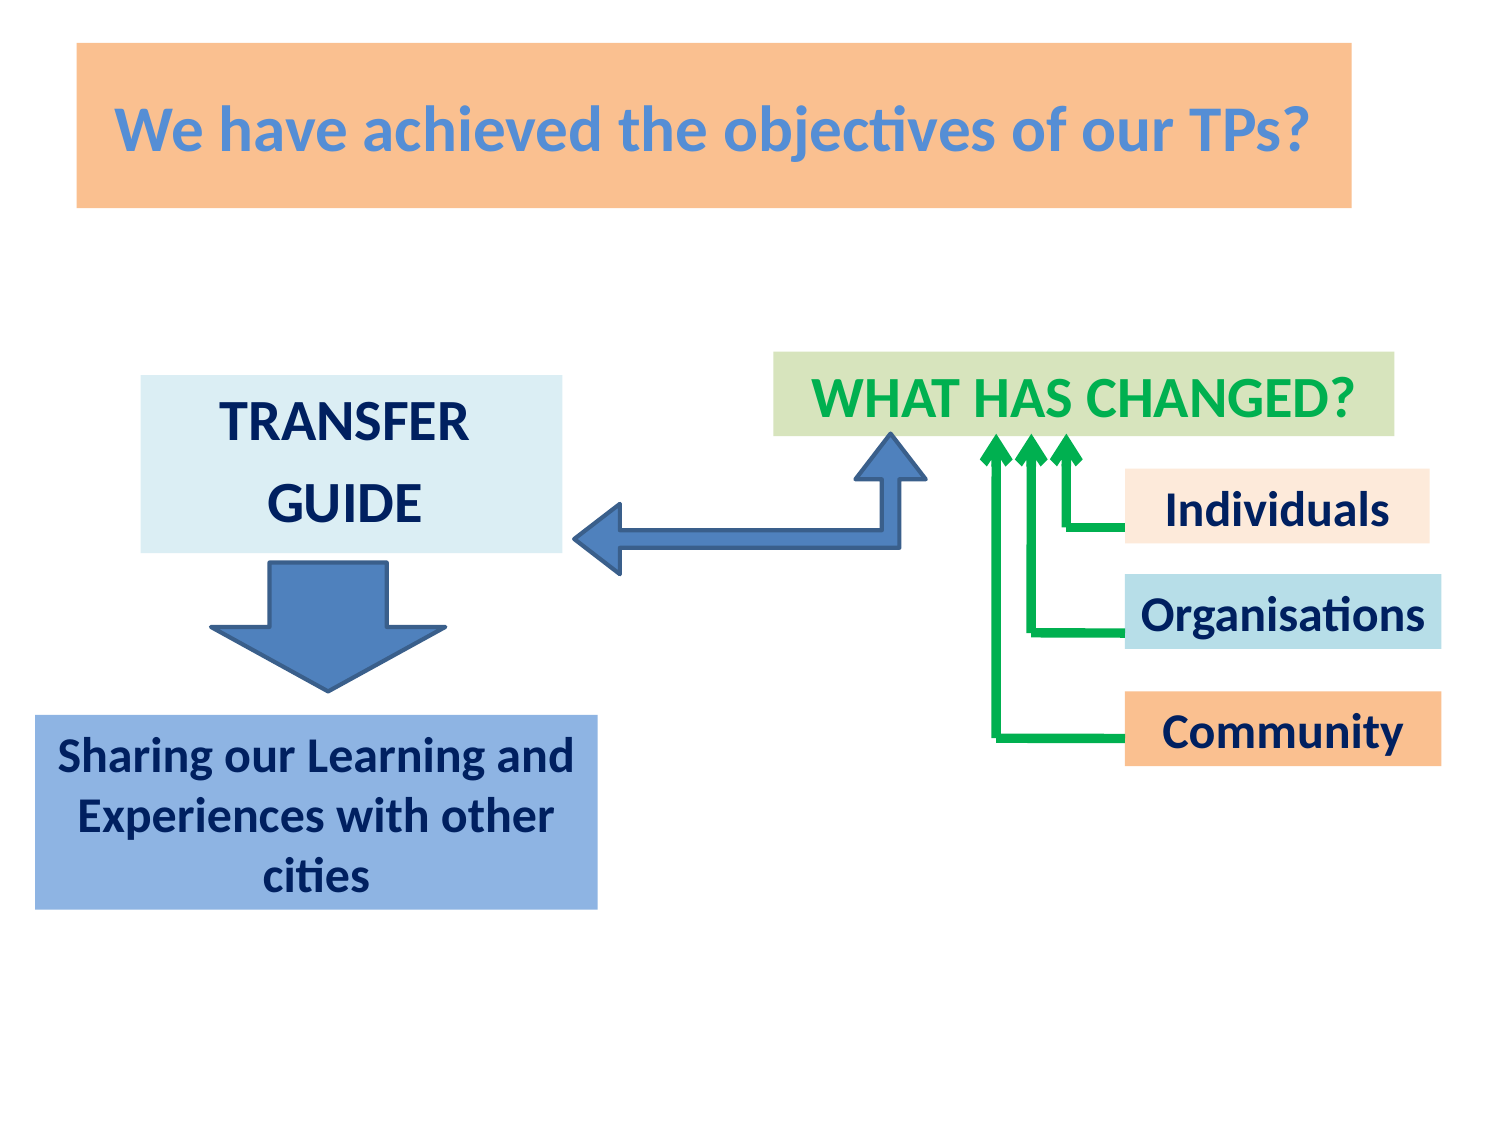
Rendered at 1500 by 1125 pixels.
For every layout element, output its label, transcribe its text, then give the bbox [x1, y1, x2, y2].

text_box [208, 560, 448, 694]
text_box Organisations [1124, 574, 1442, 649]
text_box WHAT HAS CHANGED? [773, 351, 1395, 437]
text_box Sharing our Learning and Experiences with other cities [35, 714, 598, 910]
subtitle TRANSFER GUIDE [140, 375, 563, 554]
text_box [572, 431, 928, 577]
text_box Community [1124, 691, 1442, 767]
text_box Individuals [1125, 468, 1430, 544]
title We have achieved the objectives of our TPs? [76, 42, 1352, 209]
